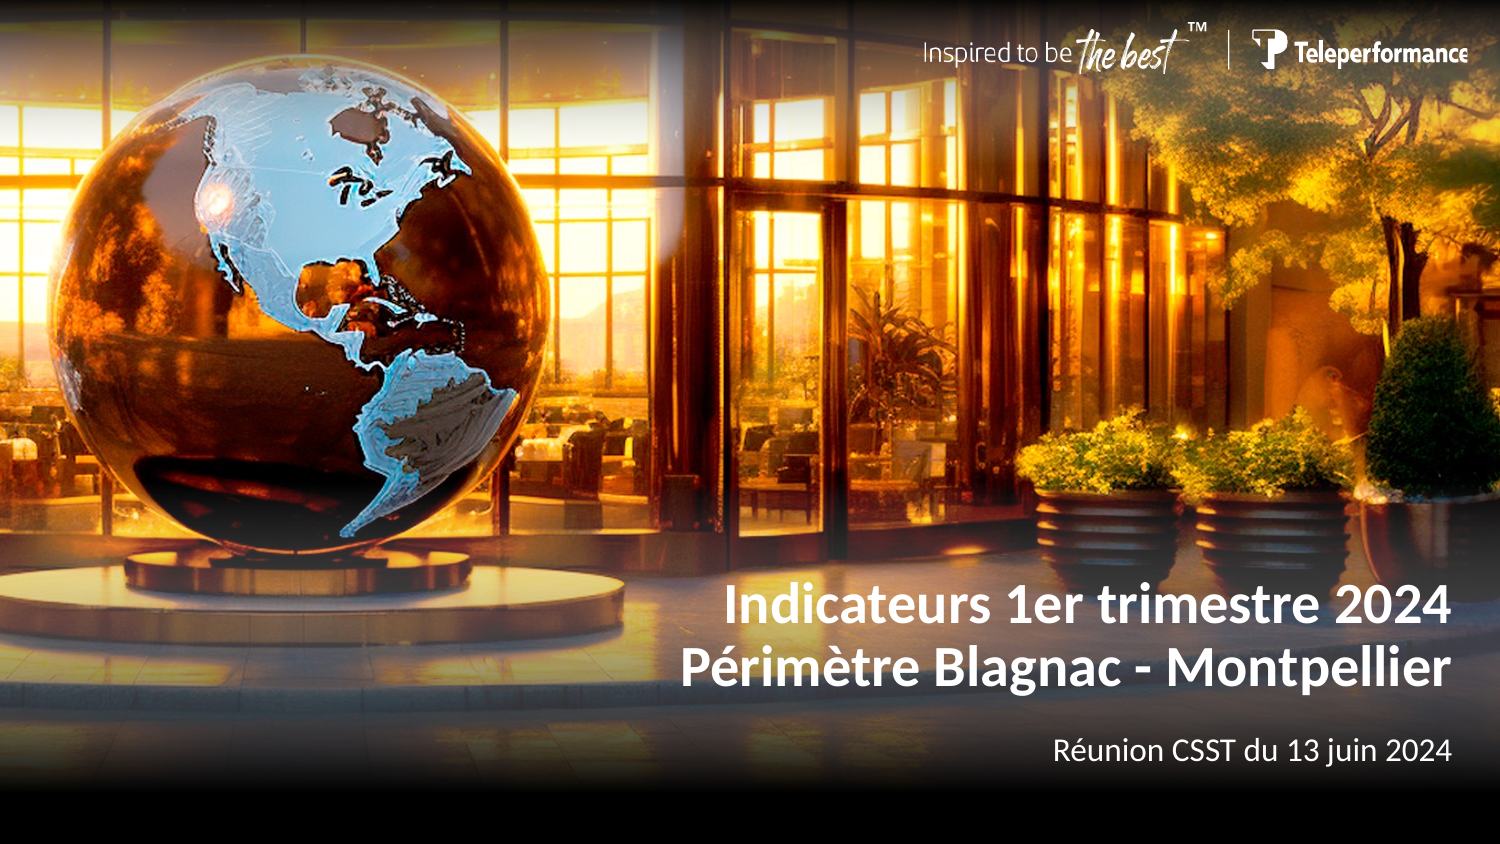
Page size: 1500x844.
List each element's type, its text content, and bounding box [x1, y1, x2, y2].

title Indicateurs 1er trimestre 2024 Périmètre Blagnac - Montpellier [640, 605, 1468, 667]
list Réunion CSST du 13 juin 2024 [640, 724, 1468, 776]
picture [0, 150, 1500, 510]
